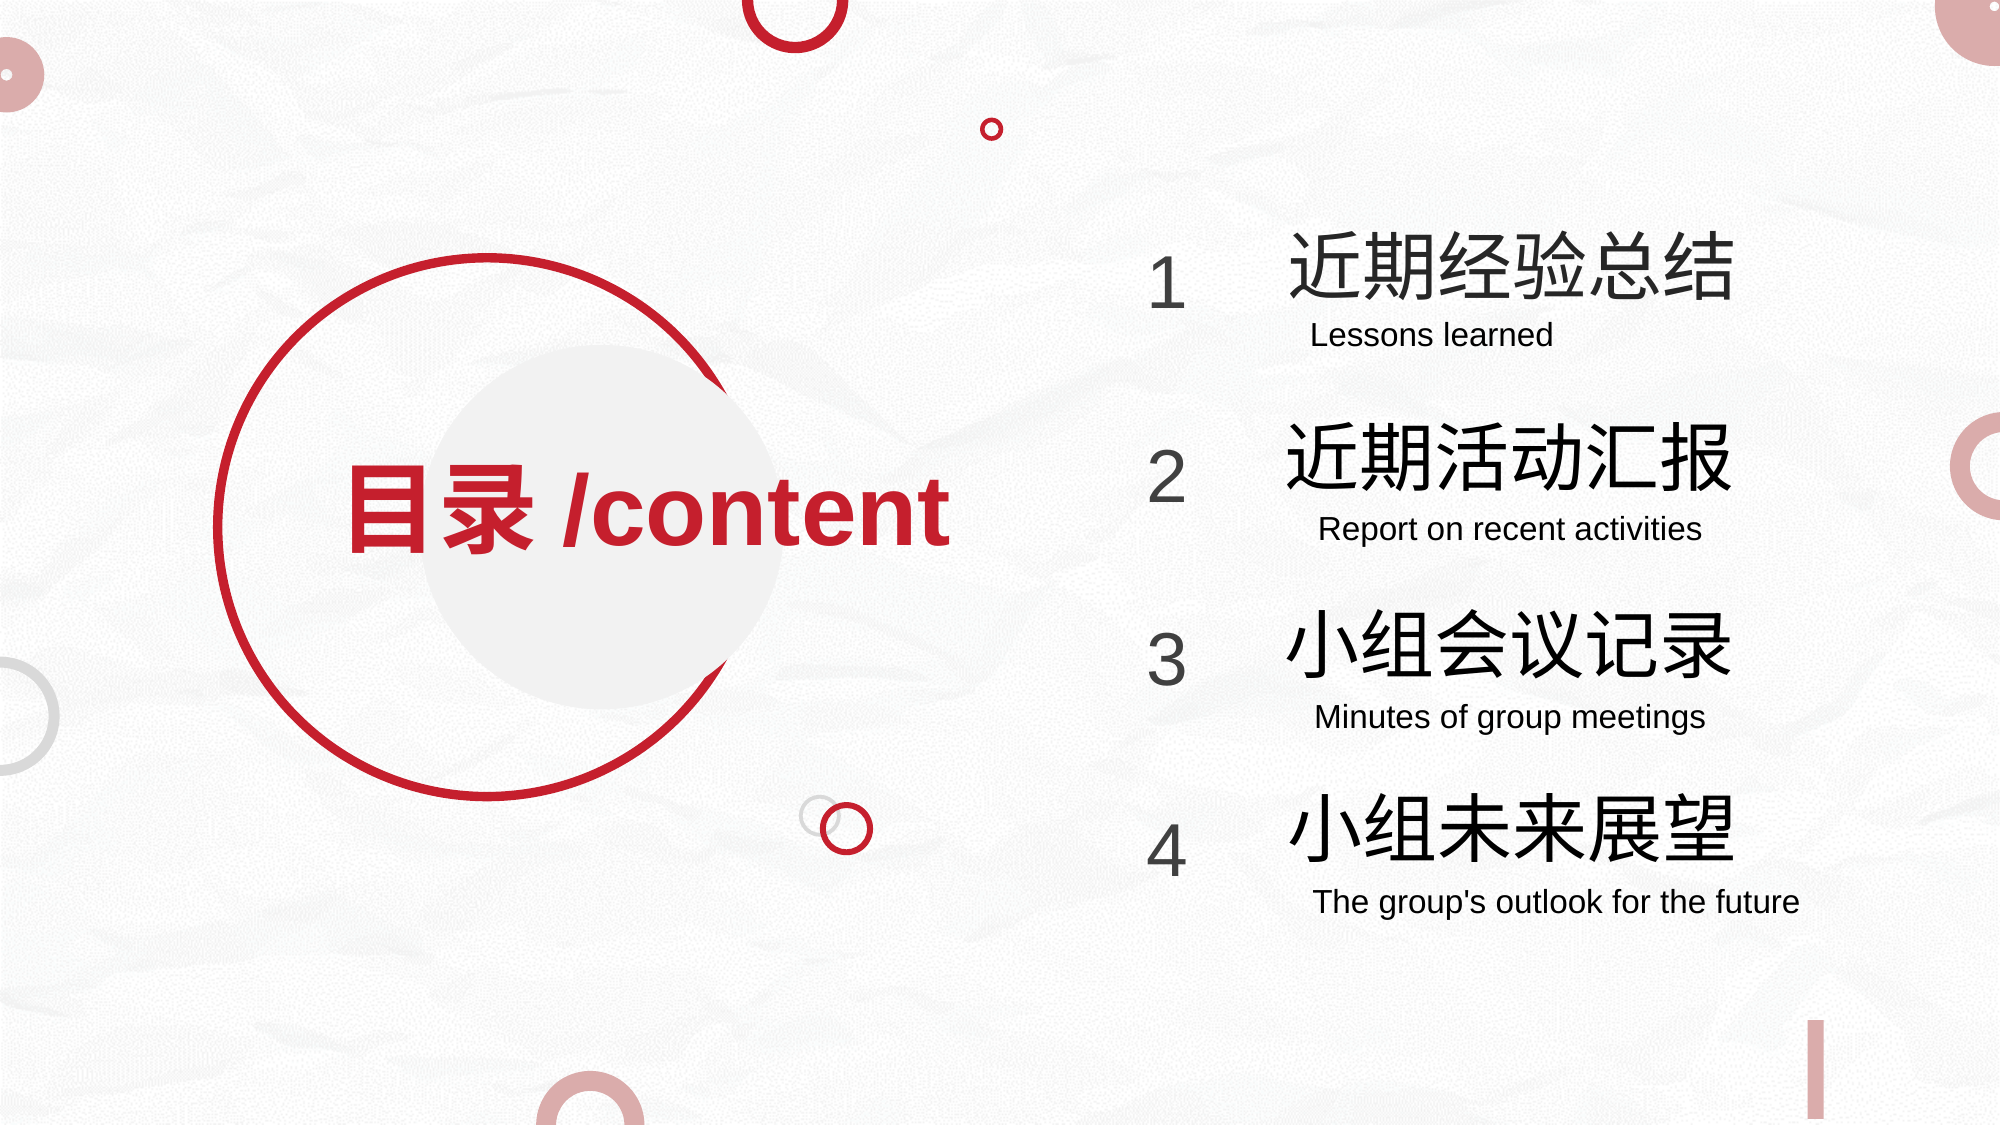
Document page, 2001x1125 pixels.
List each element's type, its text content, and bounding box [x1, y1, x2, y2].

text_box [740, 0, 850, 55]
text_box [442, 343, 762, 437]
text_box [797, 793, 837, 838]
text_box [0, 655, 61, 777]
text_box [535, 1069, 646, 1125]
text_box [424, 573, 780, 711]
text_box [1933, 0, 2000, 68]
text_box [827, 810, 842, 836]
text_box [1131, 212, 1764, 402]
text_box [0, 35, 46, 114]
text_box [1948, 411, 2000, 522]
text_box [1131, 774, 1819, 929]
text_box [0, 0, 2000, 1125]
text_box [1807, 1019, 1825, 1120]
text_box 目录/content [321, 437, 969, 573]
text_box [216, 256, 717, 798]
text_box [980, 117, 1004, 141]
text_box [1131, 589, 1758, 743]
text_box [1131, 403, 1758, 555]
text_box [818, 801, 875, 857]
